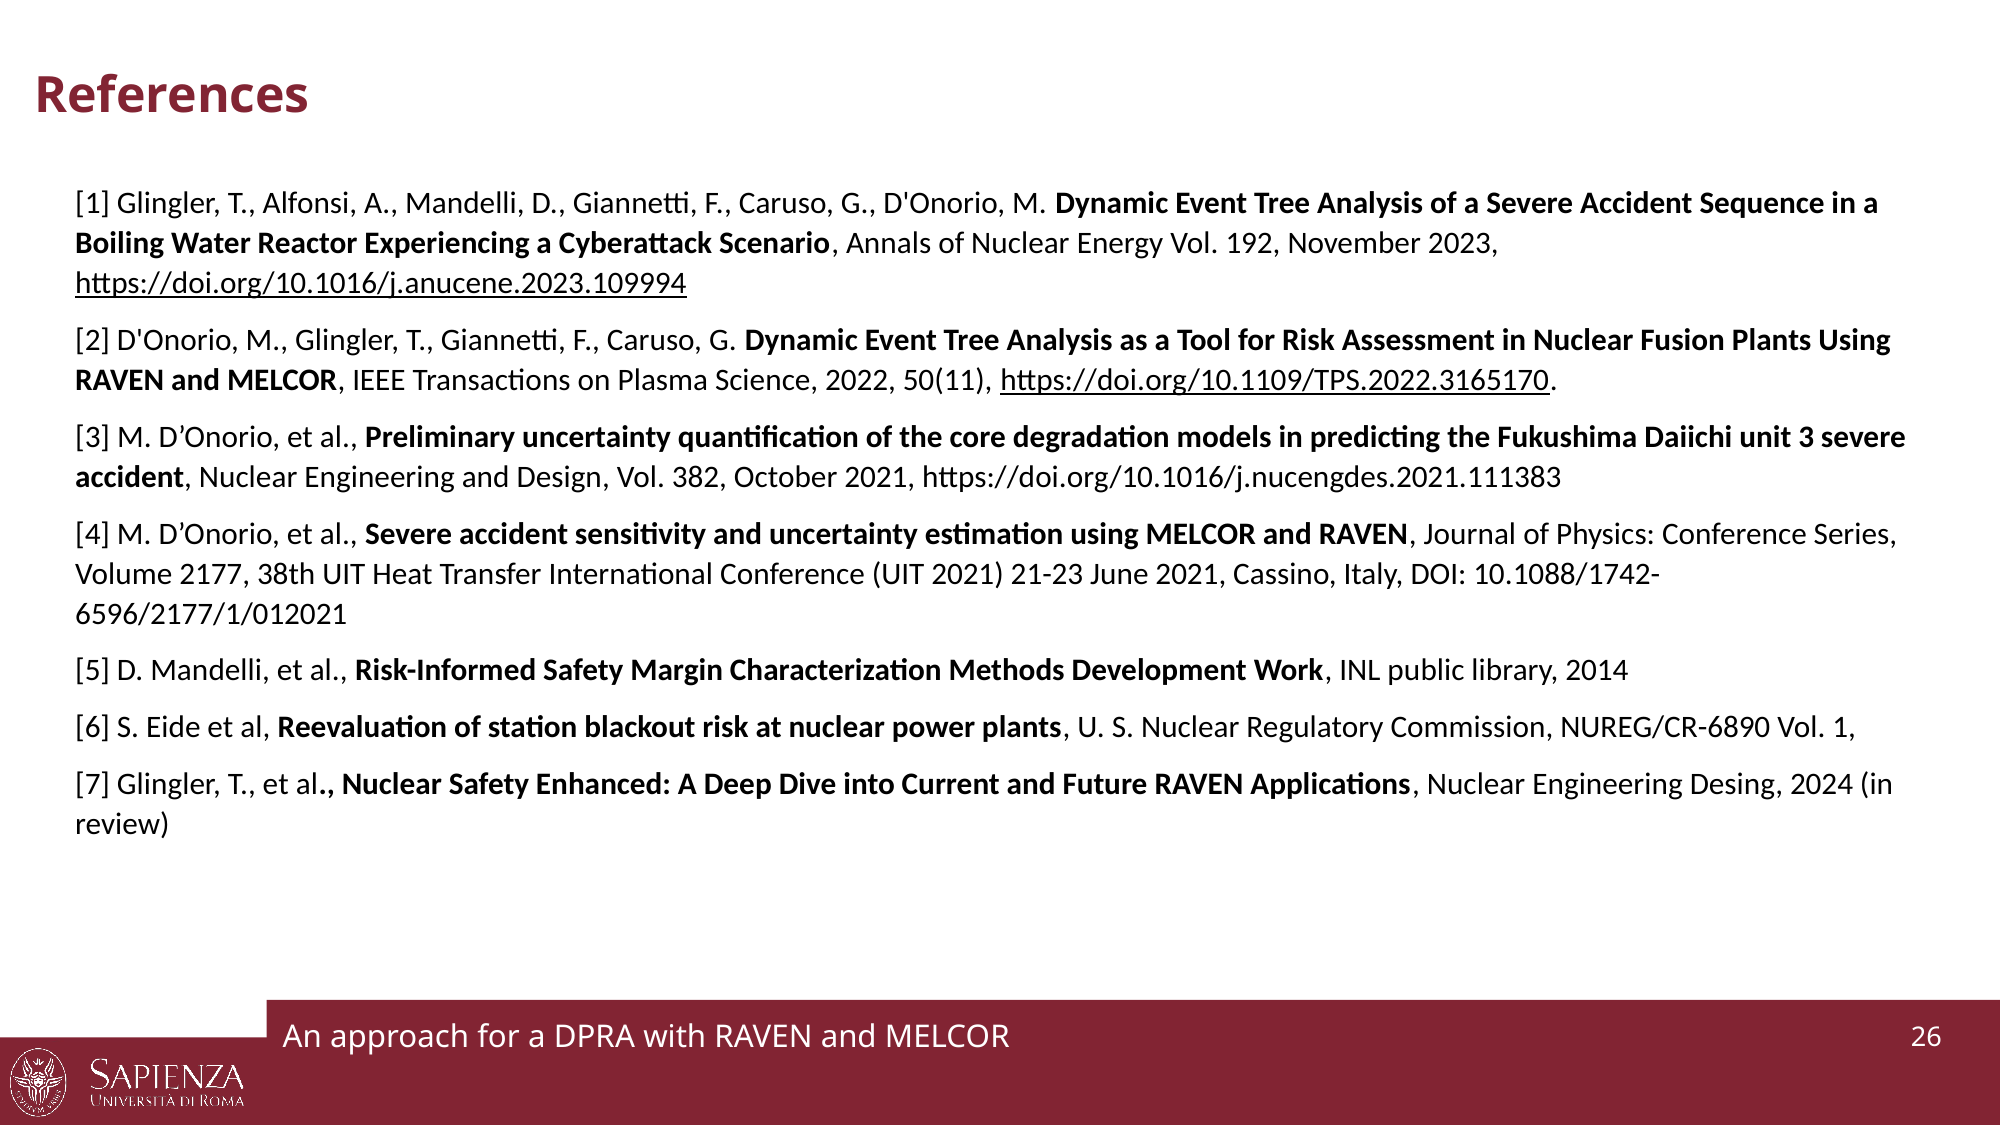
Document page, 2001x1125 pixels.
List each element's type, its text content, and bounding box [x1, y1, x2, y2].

picture [0, 1023, 267, 1125]
slide_number 26 [1673, 1011, 1957, 1087]
footer An approach for a DPRA with RAVEN and MELCOR [267, 1008, 1126, 1106]
title References [19, 54, 1968, 138]
text_box [1] Glingler, T., Alfonsi, A., Mandelli, D., Giannetti, F., Caruso, G., D'Onorio, M. Dynamic Event Tree Analysis of a Severe Accident Sequence in a Boiling Water Reactor Experiencing a Cyberattack Scenario, Annals of Nuclear Energy Vol. 192, November 2023, https://doi.org/10.1016/j.anucene.2023.109994 [2] D'Onorio, M., Glingler, T., Giannetti, F., Caruso, G. Dynamic Event Tree Analysis as a Tool for Risk Assessment in Nuclear Fusion Plants Using RAVEN and MELCOR, IEEE Transactions on Plasma Science, 2022, 50(11), https://doi.org/10.1109/TPS.2022.3165170. [3] M. D’Onorio, et al., Preliminary uncertainty quantification of the core degradation models in predicting the Fukushima Daiichi unit 3 severe accident, Nuclear Engineering and Design, Vol. 382, October 2021, https://doi.org/10.1016/j.nucengdes.2021.111383 [4] M. D’Onorio, et al., Severe accident sensitivity and uncertainty estimation using MELCOR and RAVEN, Journal of Physics: Conference Series, Volume 2177, 38th UIT Heat Transfer International Conference (UIT 2021) 21-23 June 2021, Cassino, Italy, DOI: 10.1088/1742-6596/2177/1/012021 [5] D. Mandelli, et al., Risk-Informed Safety Margin Characterization Methods Development Work, INL public library, 2014 [6] S. Eide et al, Reevaluation of station blackout risk at nuclear power plants, U. S. Nuclear Regulatory Commission, NUREG/CR-6890 Vol. 1, [7] Glingler, T., et al., Nuclear Safety Enhanced: A Deep Dive into Current and Future RAVEN Applications, Nuclear Engineering Desing, 2024 (in review) [60, 172, 1927, 962]
